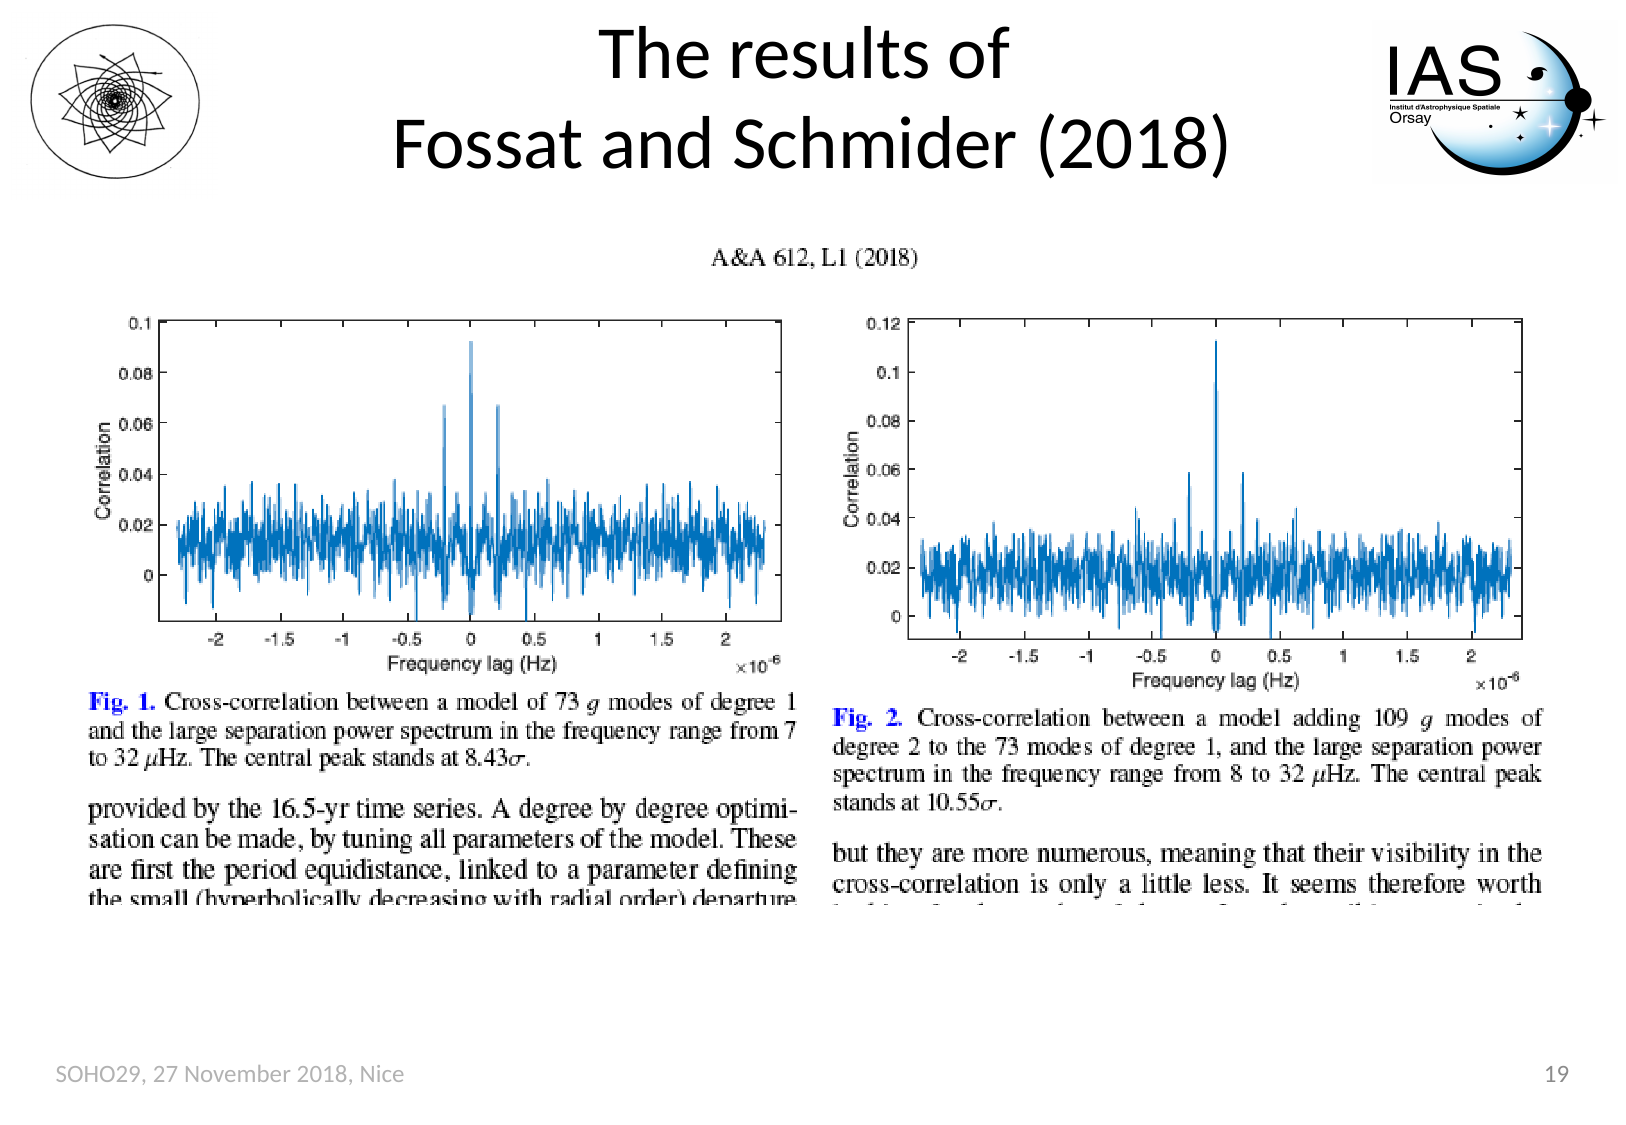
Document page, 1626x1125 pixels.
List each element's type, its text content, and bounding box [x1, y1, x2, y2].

slide_number 19 [1205, 1042, 1585, 1103]
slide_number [40, 1042, 623, 1103]
picture [1429, 20, 1618, 184]
picture [11, 12, 1592, 905]
title The results of Fossat and Schmider (2018) [196, 0, 1429, 188]
